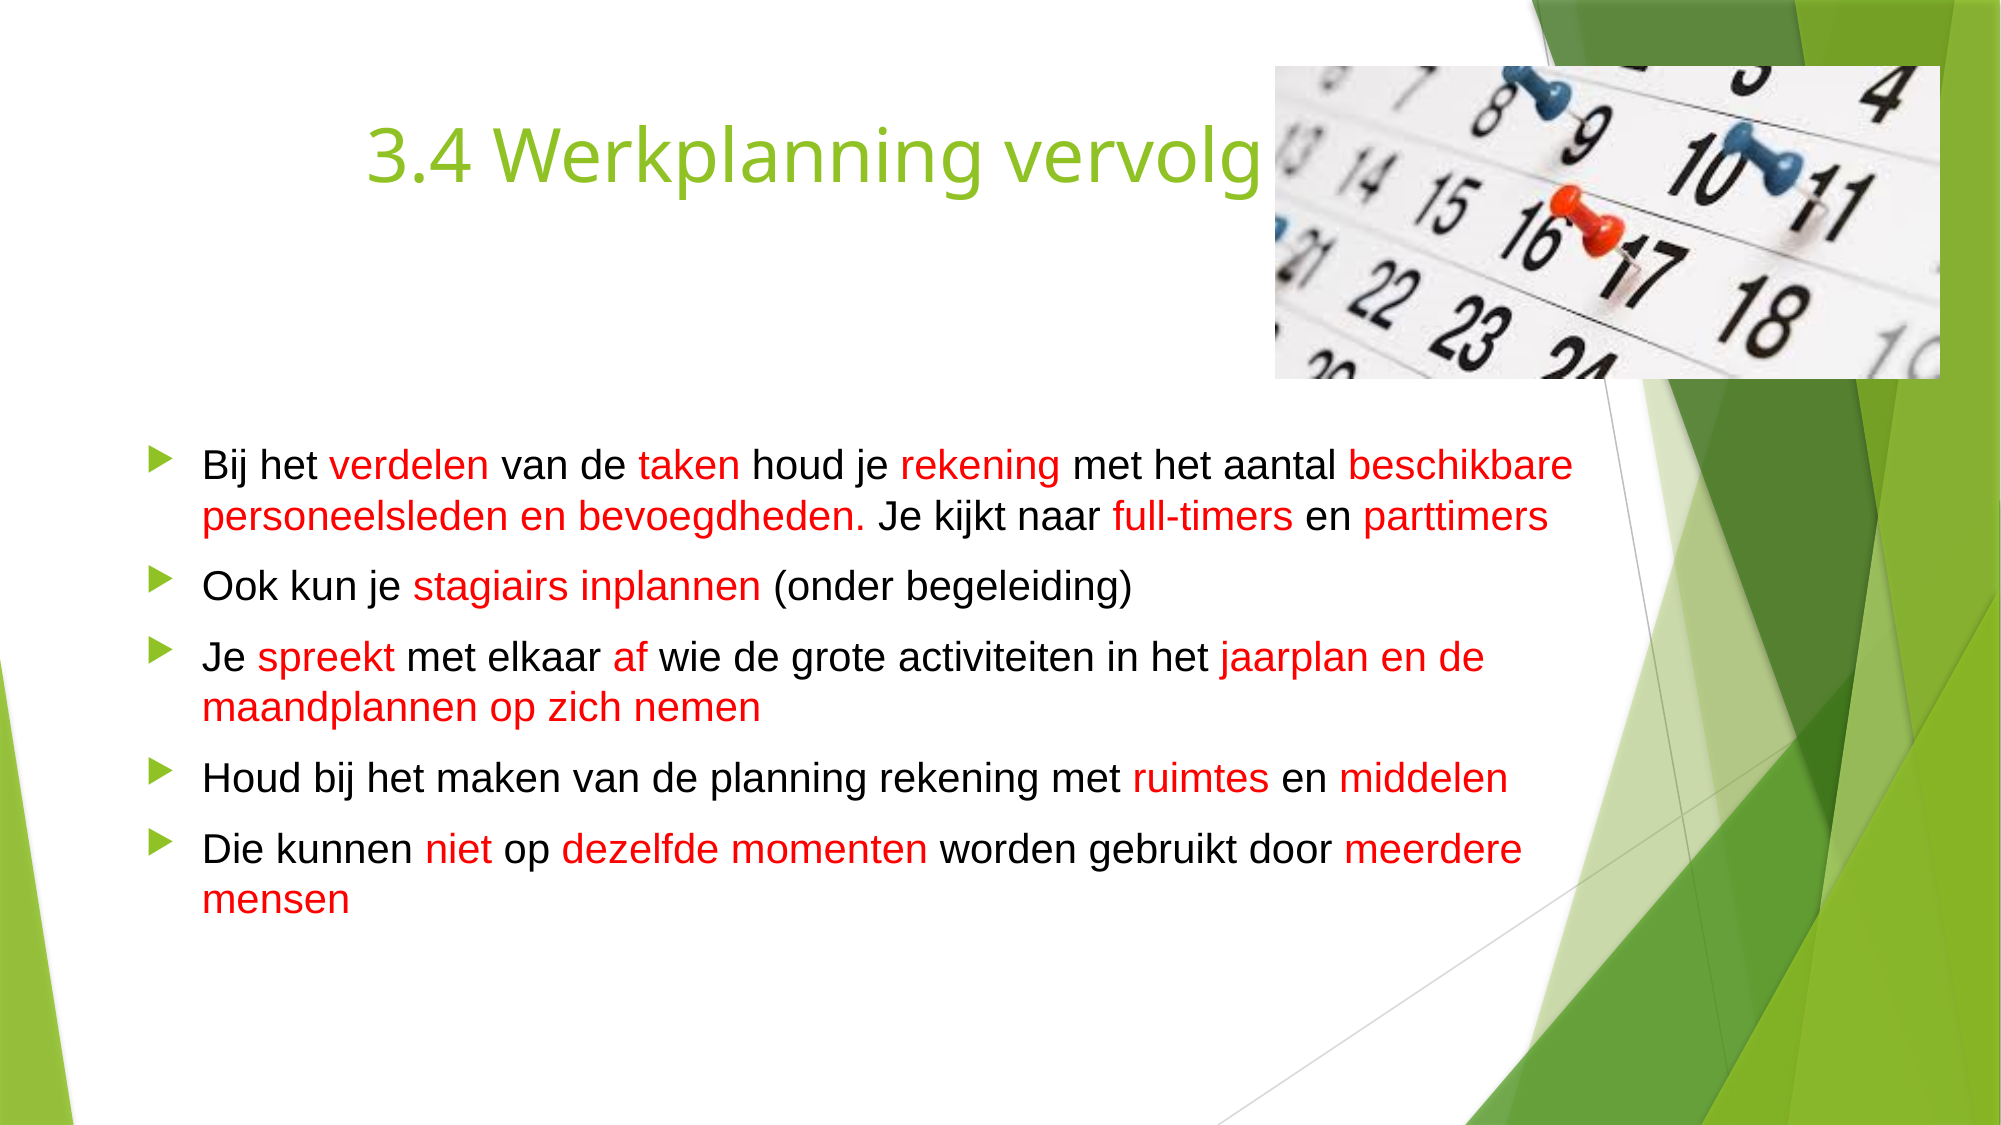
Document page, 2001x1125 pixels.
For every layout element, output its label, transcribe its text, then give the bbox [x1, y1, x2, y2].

title 3.4 Werkplanning vervolg [111, 99, 1270, 317]
picture [1275, 66, 1941, 380]
list Bij het verdelen van de taken houd je rekening met het aantal beschikbare personeelsleden en bevoegdheden. Je kijkt naar full-timers en parttimers Ook kun je stagiairs inplannen (onder begeleiding) Je spreekt met elkaar af wie de grote activiteiten in het jaarplan en de maandplannen op zich nemen Houd bij het maken van de planning rekening met ruimtes en middelen Die kunnen niet op dezelfde momenten worden gebruikt door meerdere mensen [130, 430, 1687, 991]
